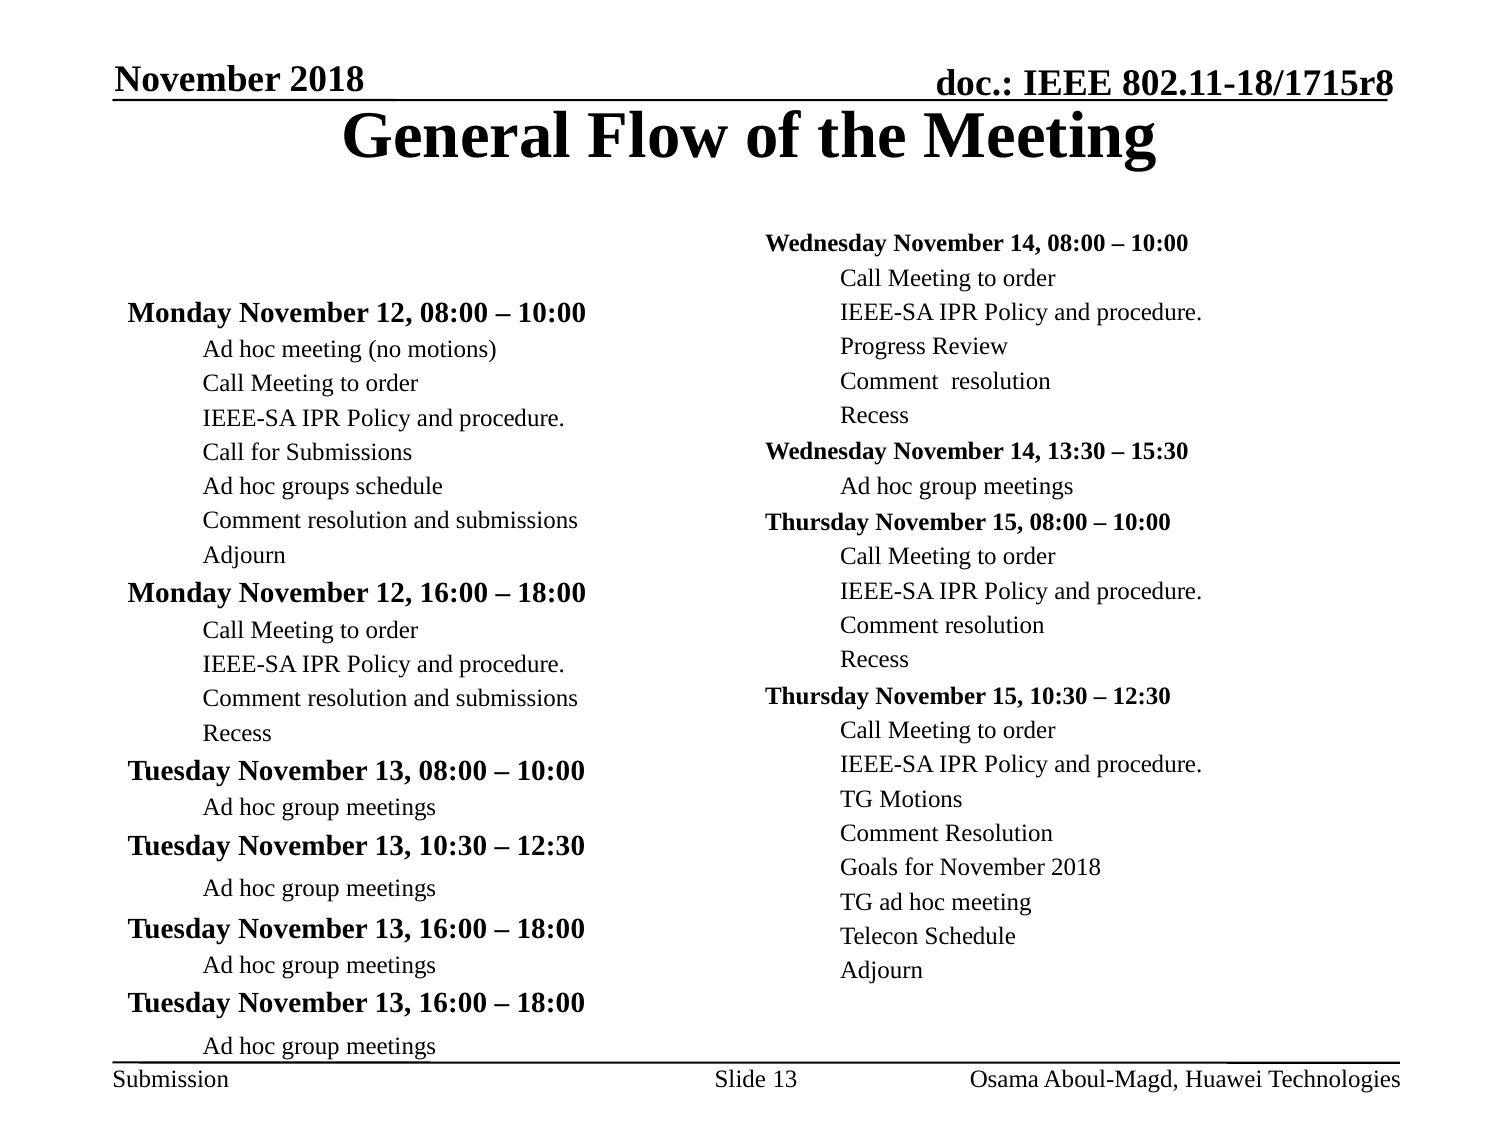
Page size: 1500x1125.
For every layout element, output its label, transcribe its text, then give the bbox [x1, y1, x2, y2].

list Wednesday November 14, 08:00 – 10:00 Call Meeting to order IEEE-SA IPR Policy and procedure. Progress Review Comment resolution Recess Wednesday November 14, 13:30 – 15:30 Ad hoc group meetings Thursday November 15, 08:00 – 10:00 Call Meeting to order IEEE-SA IPR Policy and procedure. Comment resolution Recess Thursday November 15, 10:30 – 12:30 Call Meeting to order IEEE-SA IPR Policy and procedure. TG Motions Comment Resolution Goals for November 2018 TG ad hoc meeting Telecon Schedule Adjourn [749, 224, 1376, 901]
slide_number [114, 54, 423, 100]
list Monday November 12, 08:00 – 10:00 Ad hoc meeting (no motions) Call Meeting to order IEEE-SA IPR Policy and procedure. Call for Submissions Ad hoc groups schedule Comment resolution and submissions Adjourn Monday November 12, 16:00 – 18:00 Call Meeting to order IEEE-SA IPR Policy and procedure. Comment resolution and submissions Recess Tuesday November 13, 08:00 – 10:00 Ad hoc group meetings Tuesday November 13, 10:30 – 12:30 Ad hoc group meetings Tuesday November 13, 16:00 – 18:00 Ad hoc group meetings Tuesday November 13, 16:00 – 18:00 Ad hoc group meetings [112, 249, 738, 925]
slide_number Slide 13 [712, 1061, 800, 1123]
footer Osama Aboul-Magd, Huawei Technologies [878, 1061, 1402, 1093]
title General Flow of the Meeting [112, 62, 1388, 201]
